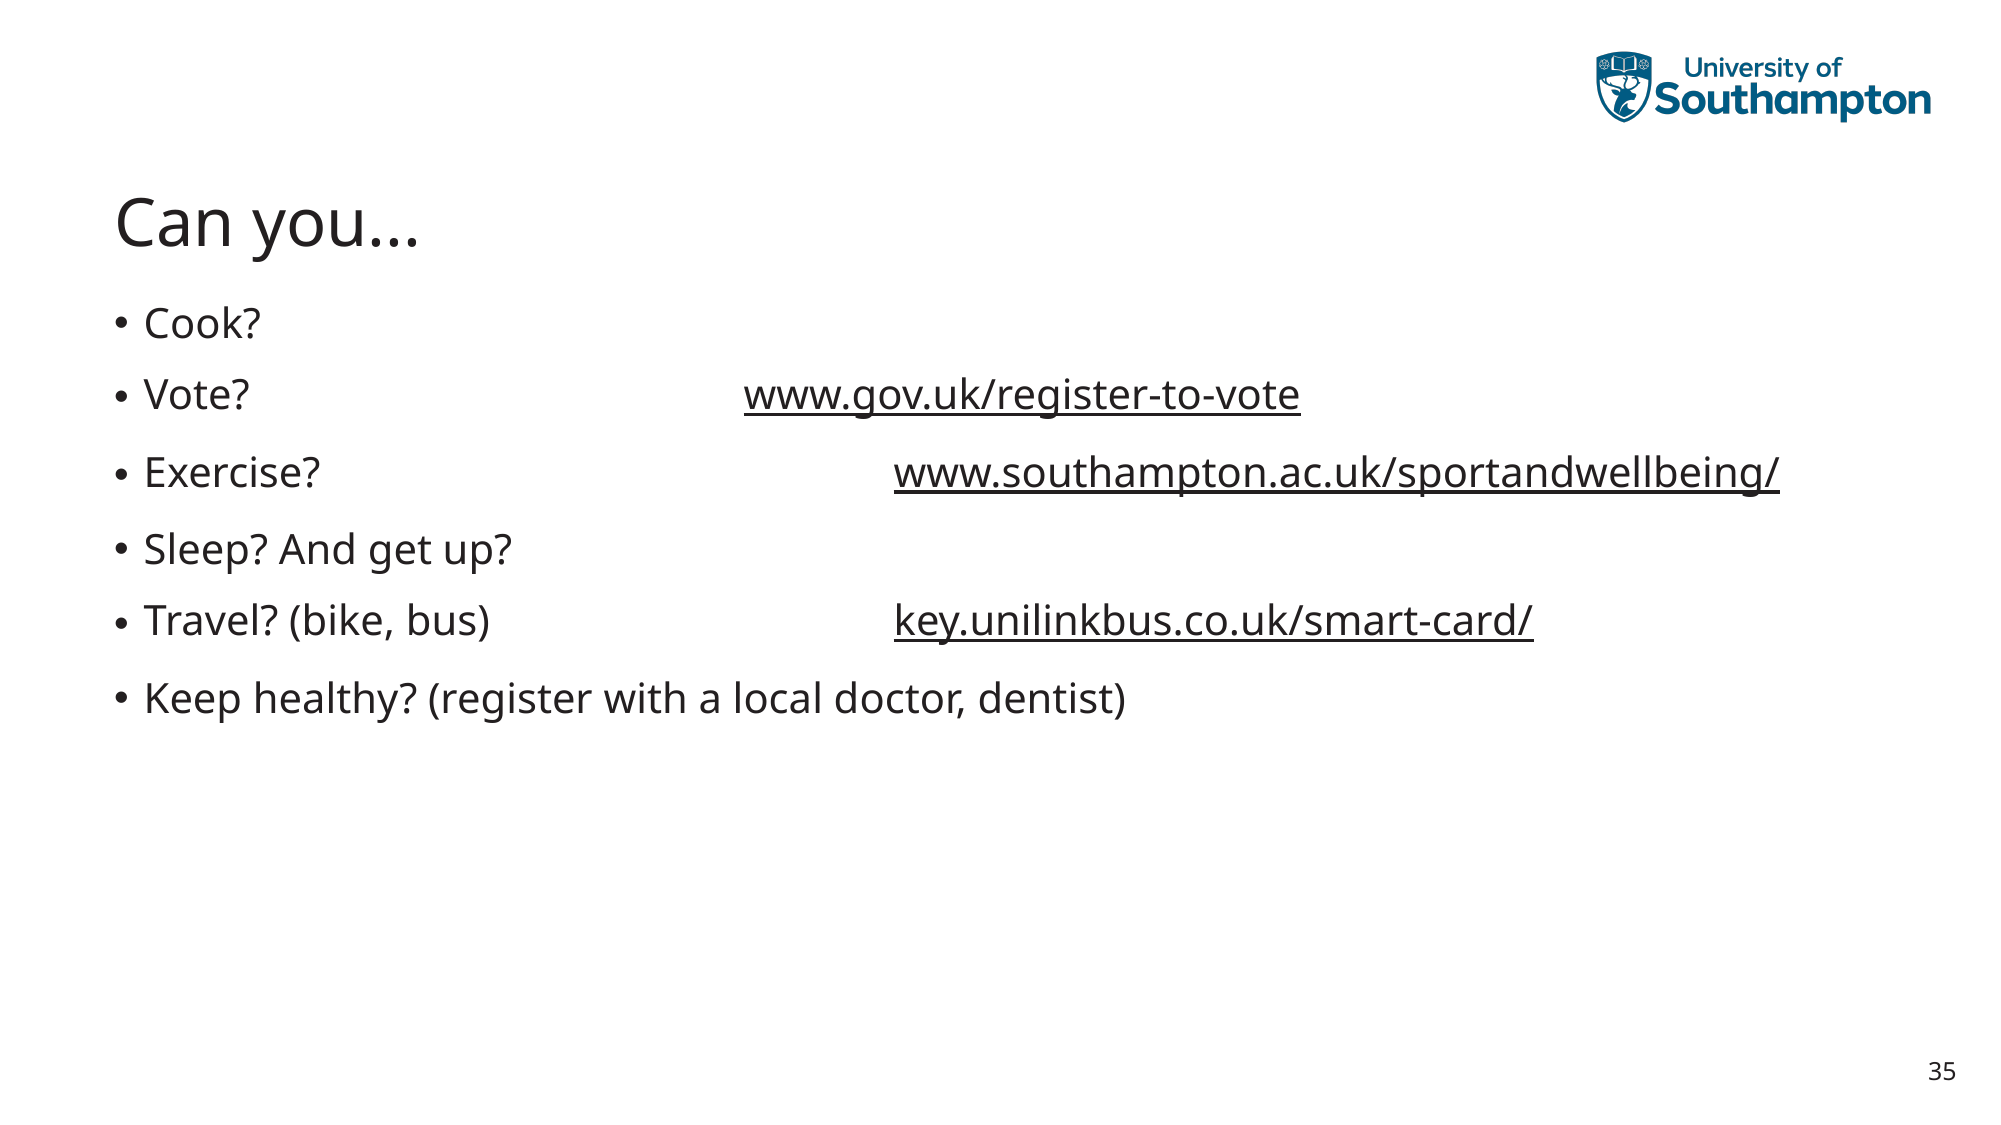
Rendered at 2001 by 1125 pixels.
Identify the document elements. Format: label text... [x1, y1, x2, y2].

picture [1626, 76, 1636, 88]
list Cook? Vote? www.gov.uk/register-to-vote Exercise? www.southampton.ac.uk/sportandwellbeing/ Sleep? And get up? Travel? (bike, bus) key.unilinkbus.co.uk/smart-card/ Keep healthy? (register with a local doctor, dentist) [102, 290, 1898, 1024]
title Can you... [102, 113, 1898, 268]
picture [1600, 80, 1617, 111]
picture [1782, 97, 1791, 108]
picture [1527, 0, 2000, 220]
picture [1808, 97, 1815, 113]
picture [1607, 76, 1624, 88]
picture [1689, 97, 1698, 108]
picture [1890, 97, 1900, 108]
picture [1626, 78, 1648, 111]
picture [1823, 97, 1830, 113]
picture [1730, 97, 1736, 113]
picture [1758, 97, 1766, 113]
picture [1847, 97, 1857, 108]
